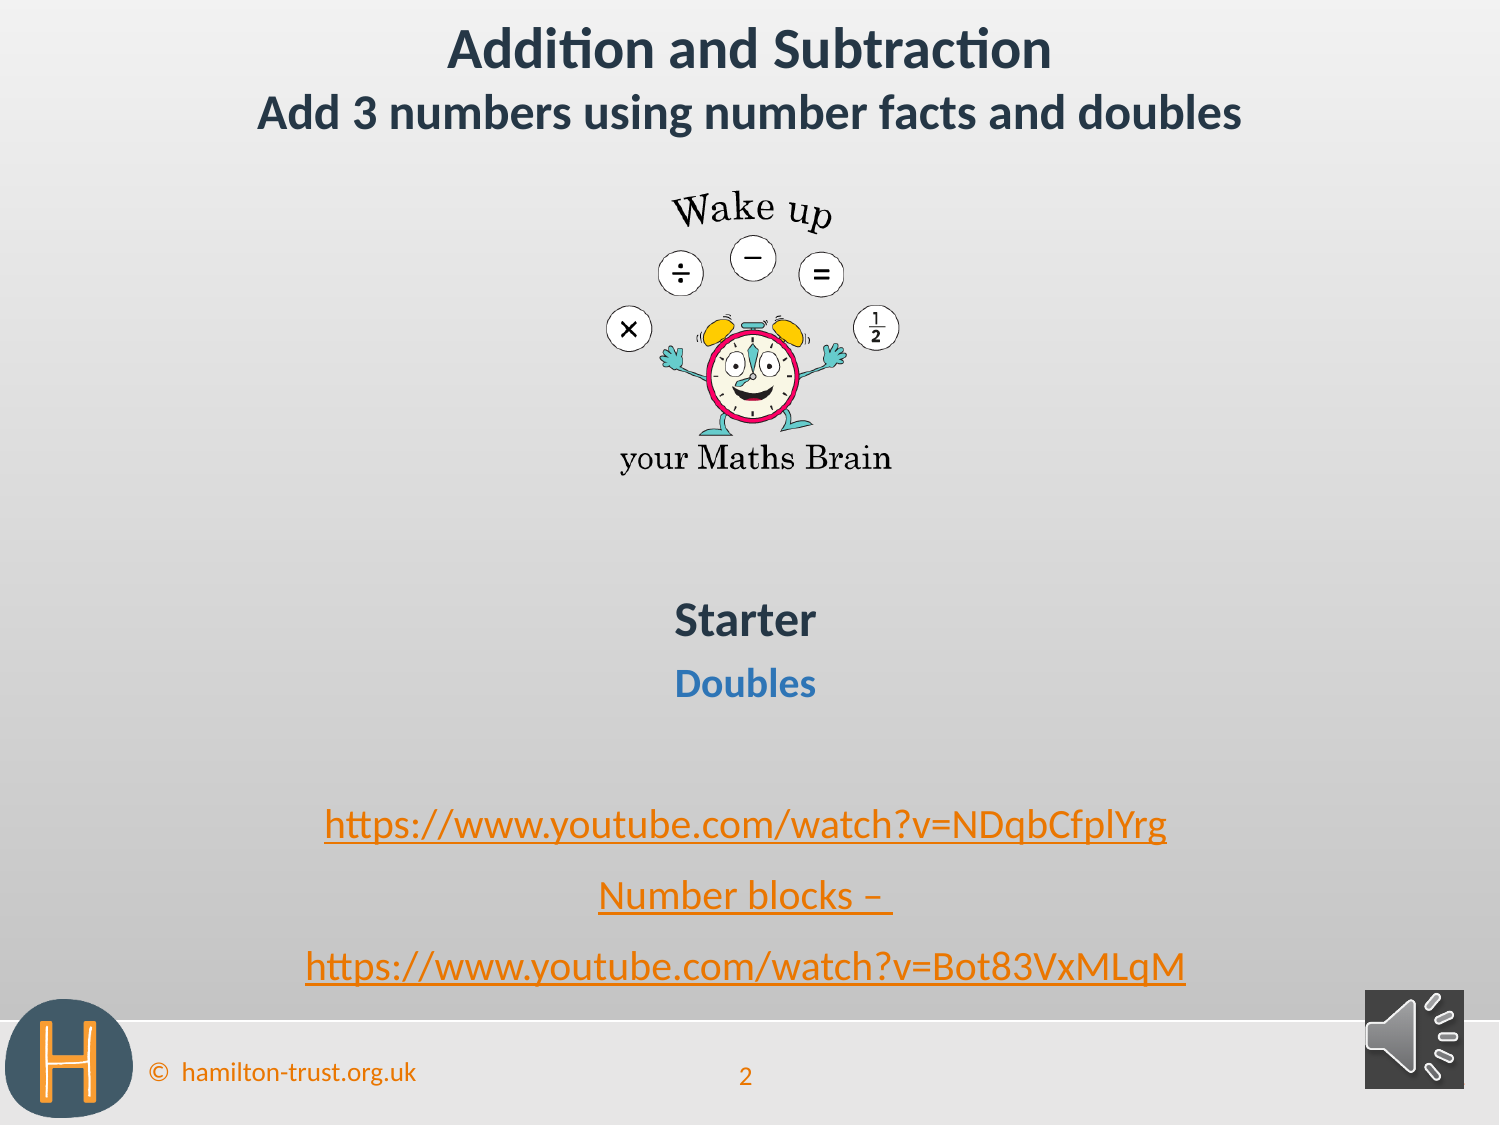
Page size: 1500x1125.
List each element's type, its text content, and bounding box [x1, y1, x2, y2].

text_box Addition and Subtraction Add 3 numbers using number facts and doubles [19, 2, 1481, 148]
picture [5, 999, 133, 1118]
slide_number 2 [686, 1044, 805, 1105]
text_box Starter Doubles https://www.youtube.com/watch?v=NDqbCfplYrg Number blocks – https://www.youtube.com/watch?v=Bot83VxMLqM [78, 578, 1413, 997]
footer Year 1 [975, 1044, 1482, 1105]
picture [1364, 989, 1465, 1090]
picture [588, 177, 914, 487]
